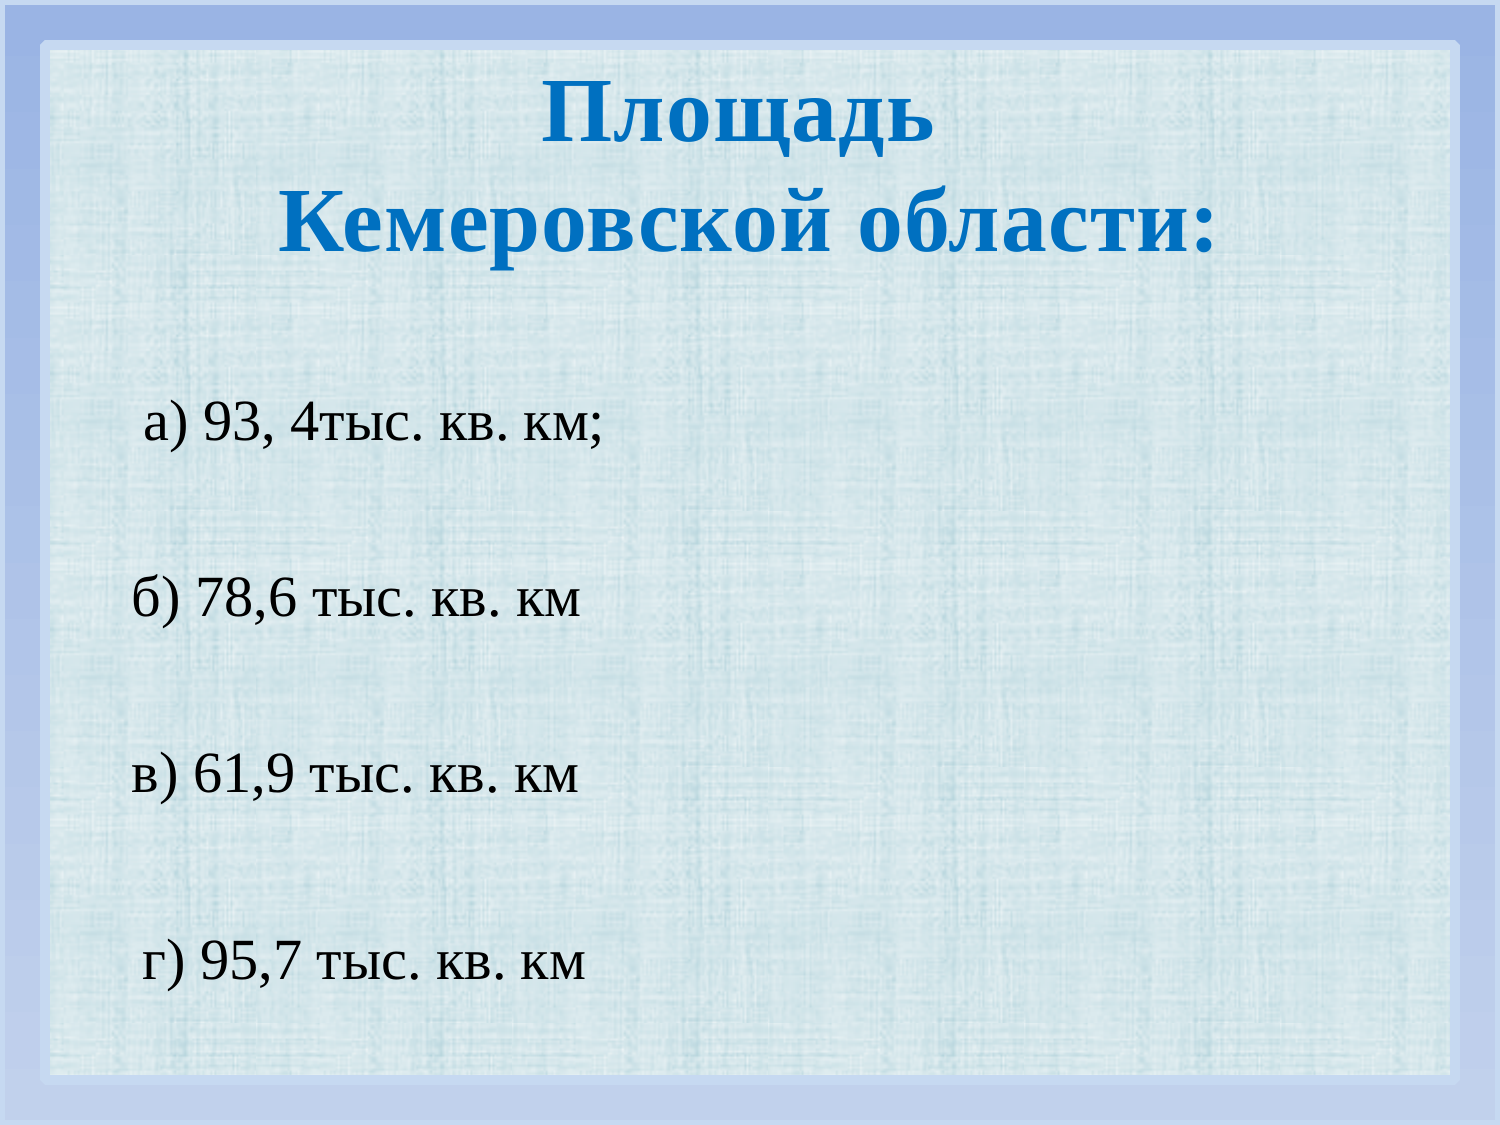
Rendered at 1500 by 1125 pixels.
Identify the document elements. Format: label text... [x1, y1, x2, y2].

text_box [0, 0, 1500, 1125]
text_box а) 93, 4тыс. кв. км; [128, 375, 879, 460]
text_box в) 61,9 тыс. кв. км [117, 726, 868, 812]
text_box Площадь Кемеровской области: [47, 47, 1453, 278]
text_box г) 95,7 тыс. кв. км [127, 914, 602, 999]
text_box б) 78,6 тыс. кв. км [117, 550, 868, 636]
